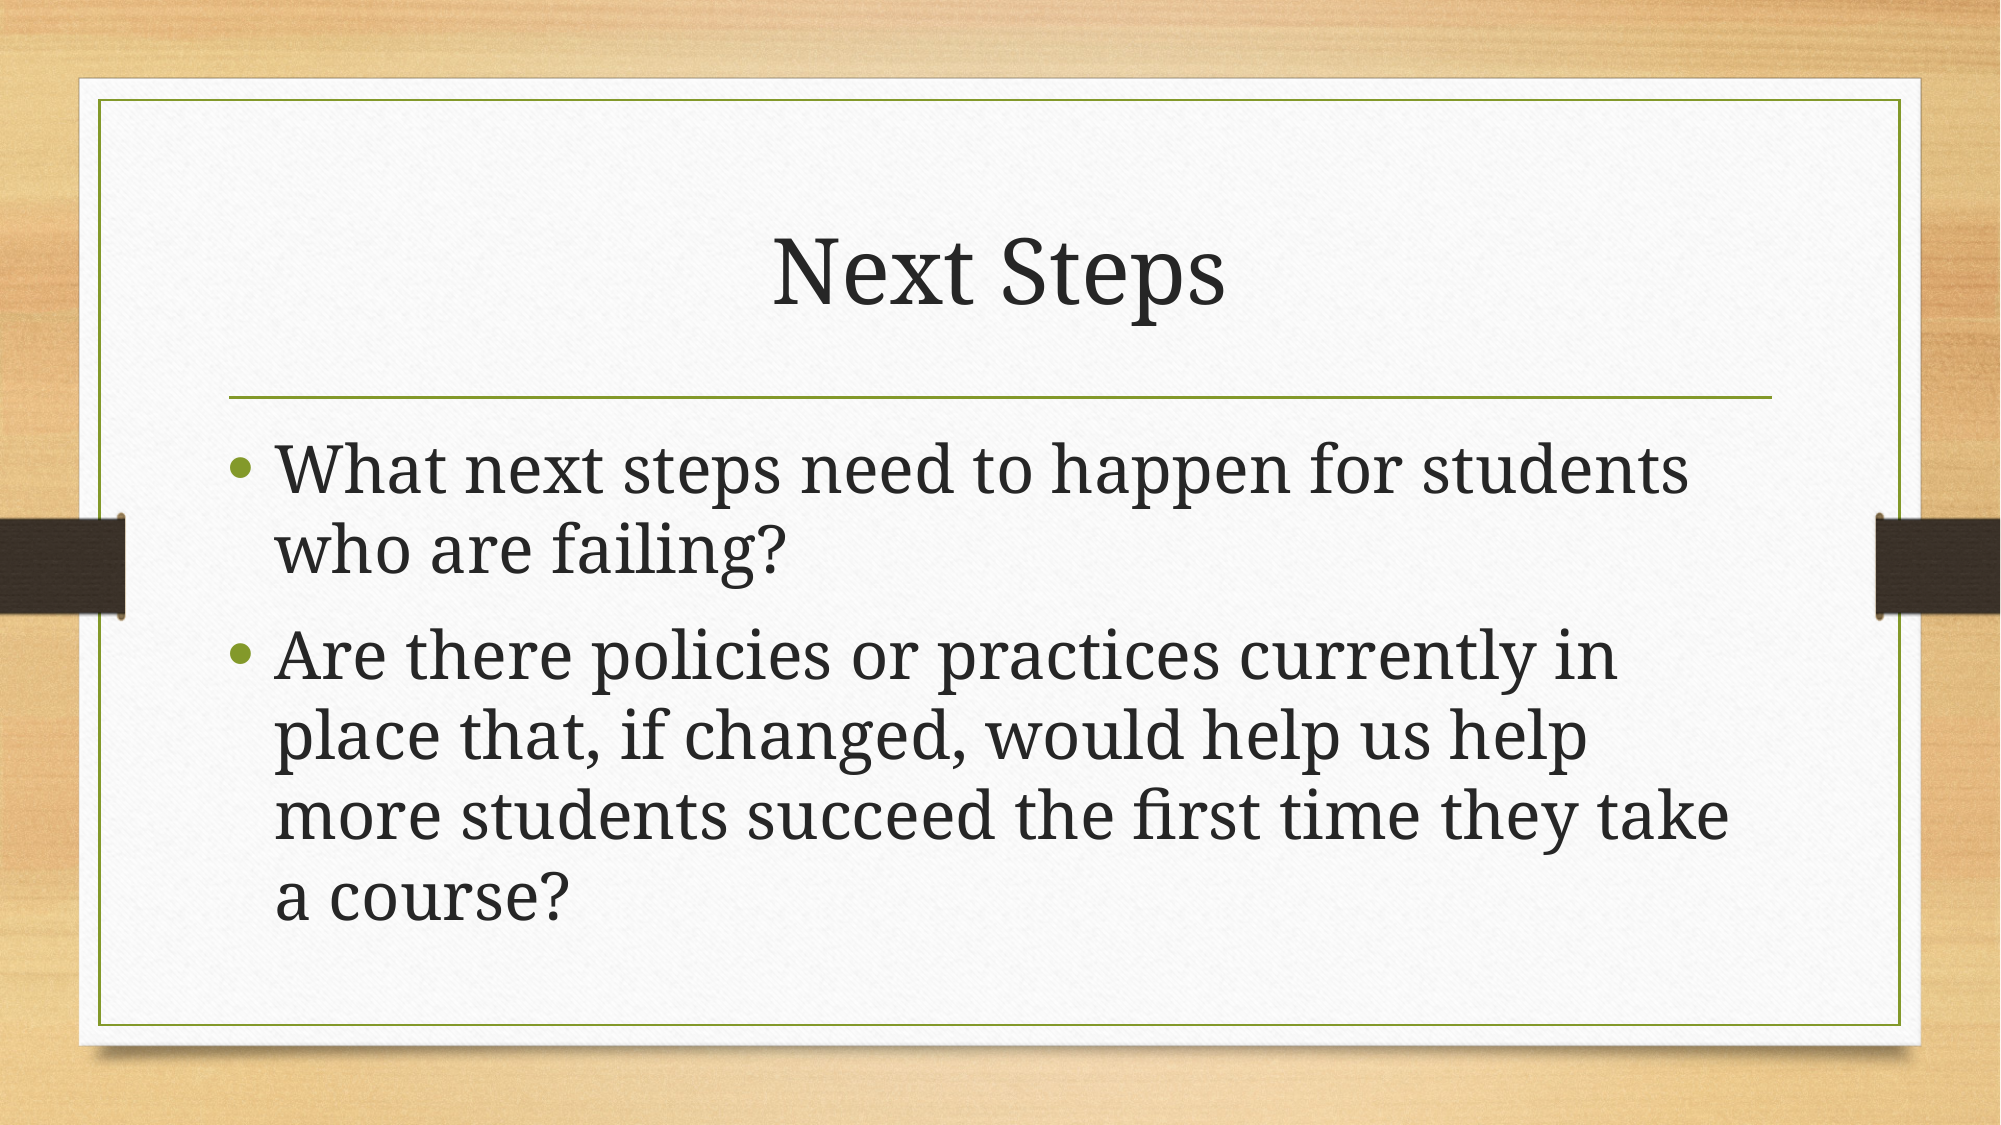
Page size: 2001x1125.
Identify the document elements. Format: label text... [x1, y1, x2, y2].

picture [0, 0, 2001, 1125]
list What next steps need to happen for students who are failing? Are there policies or practices currently in place that, if changed, would help us help more students succeed the first time they take a course? [212, 419, 1788, 964]
title Next Steps [212, 161, 1788, 375]
